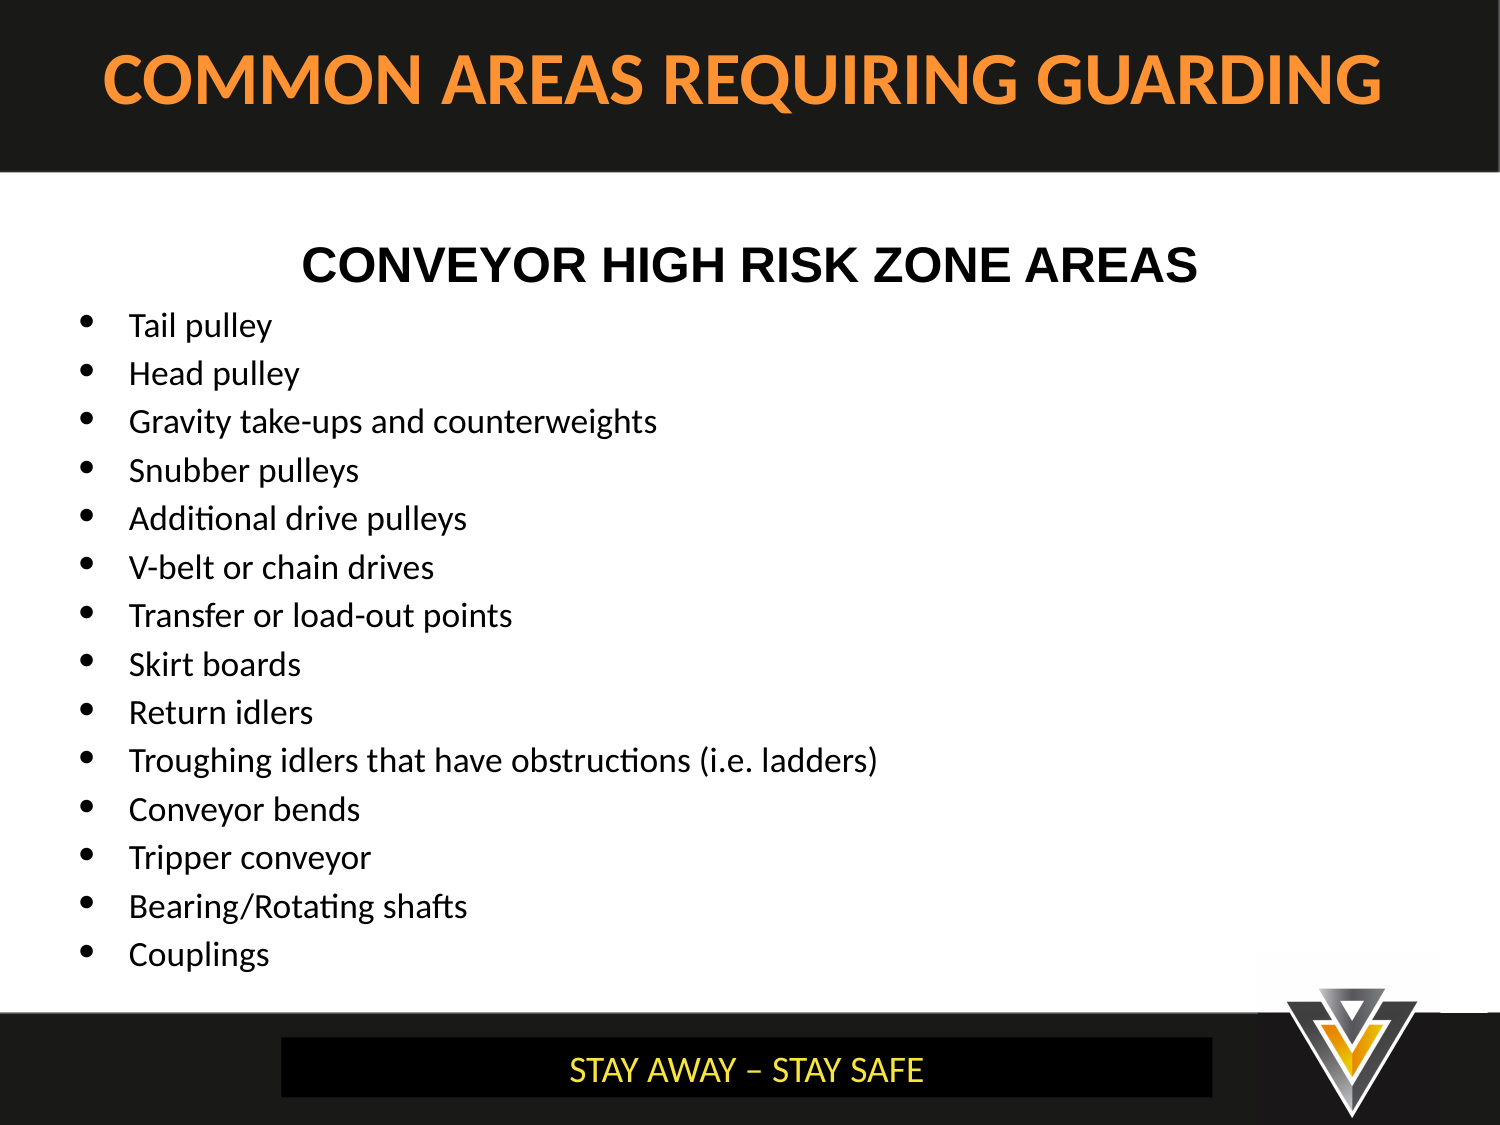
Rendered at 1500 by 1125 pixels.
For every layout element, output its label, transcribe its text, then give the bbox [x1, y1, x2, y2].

picture [0, 0, 1500, 224]
text_box COMMON AREAS REQUIRING GUARDING [0, 0, 1494, 163]
picture [0, 300, 1500, 1125]
text_box Tail pulley Head pulley Gravity take-ups and counterweights Snubber pulleys Additional drive pulleys V-belt or chain drives Transfer or load-out points Skirt boards Return idlers Troughing idlers that have obstructions (i.e. ladders) Conveyor bends Tripper conveyor Bearing/Rotating shafts Couplings [57, 288, 1184, 982]
text_box CONVEYOR HIGH RISK ZONE AREAS [0, 224, 1500, 300]
text_box STAY AWAY – STAY SAFE [281, 1037, 1213, 1098]
